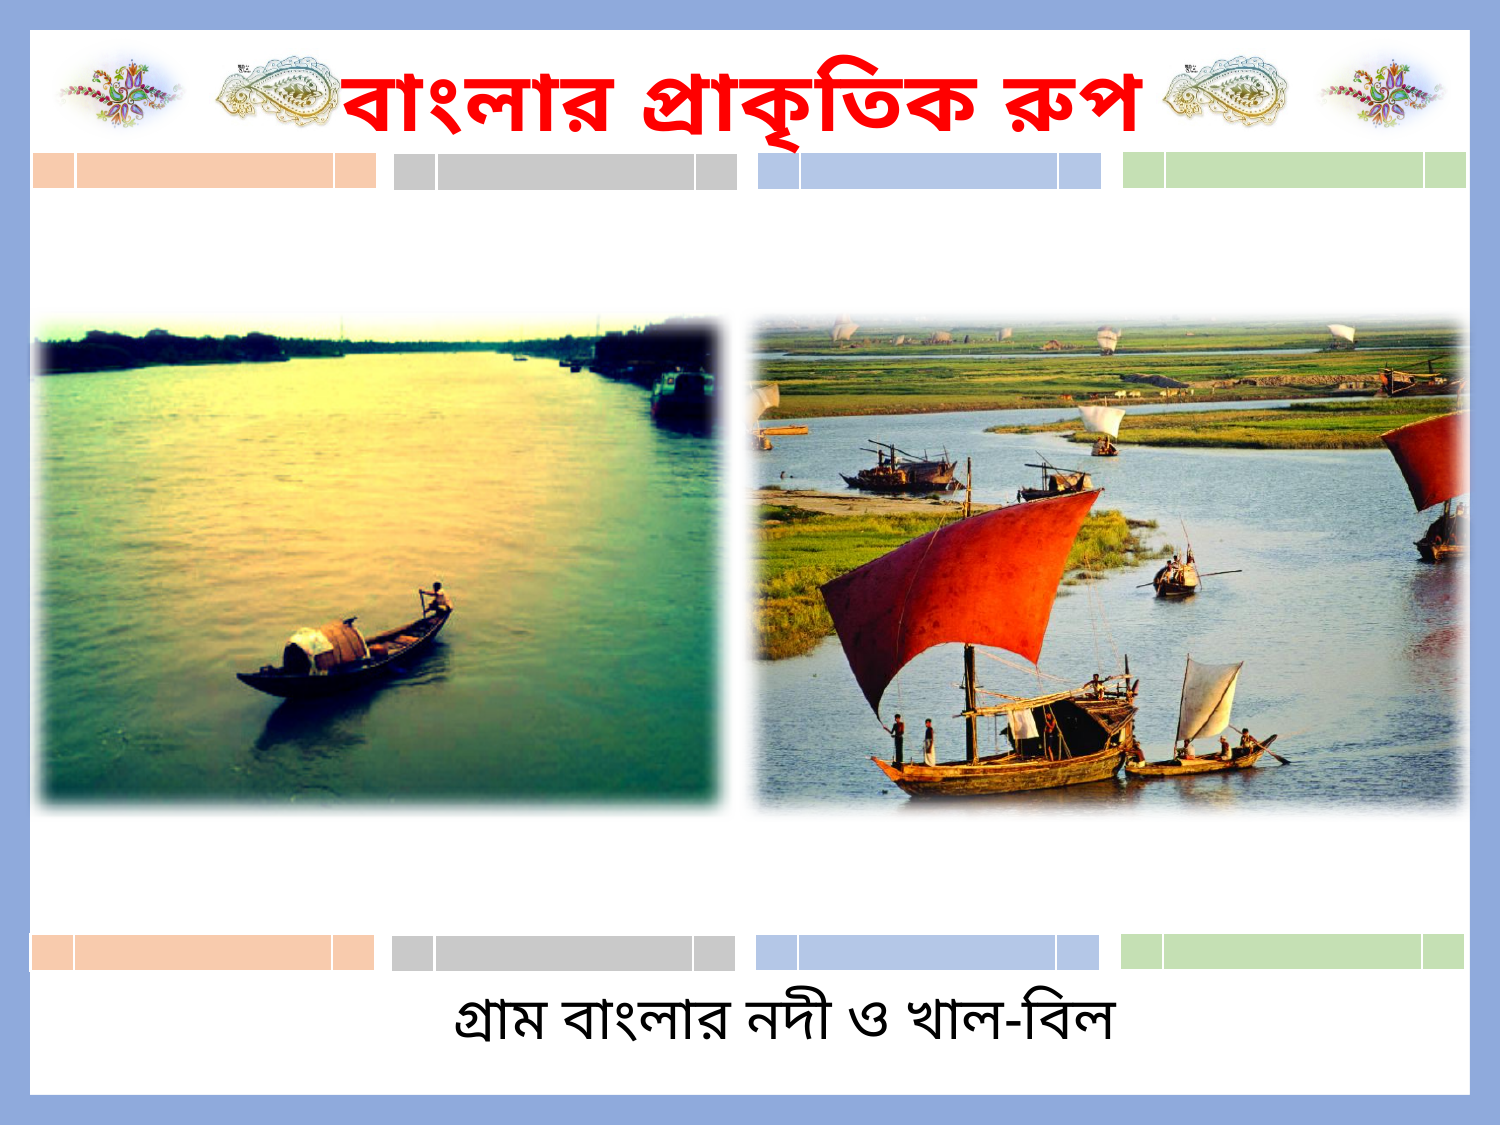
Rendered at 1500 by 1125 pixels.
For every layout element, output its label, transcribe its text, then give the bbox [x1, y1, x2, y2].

text_box বাংলার প্রাকৃতিক রুপ [327, 144, 1182, 156]
text_box গ্রাম বাংলার নদী ও খাল-বিল [294, 973, 1276, 1059]
picture [22, 307, 736, 823]
picture [739, 307, 1476, 823]
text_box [30, 932, 1466, 973]
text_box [44, 35, 1459, 144]
